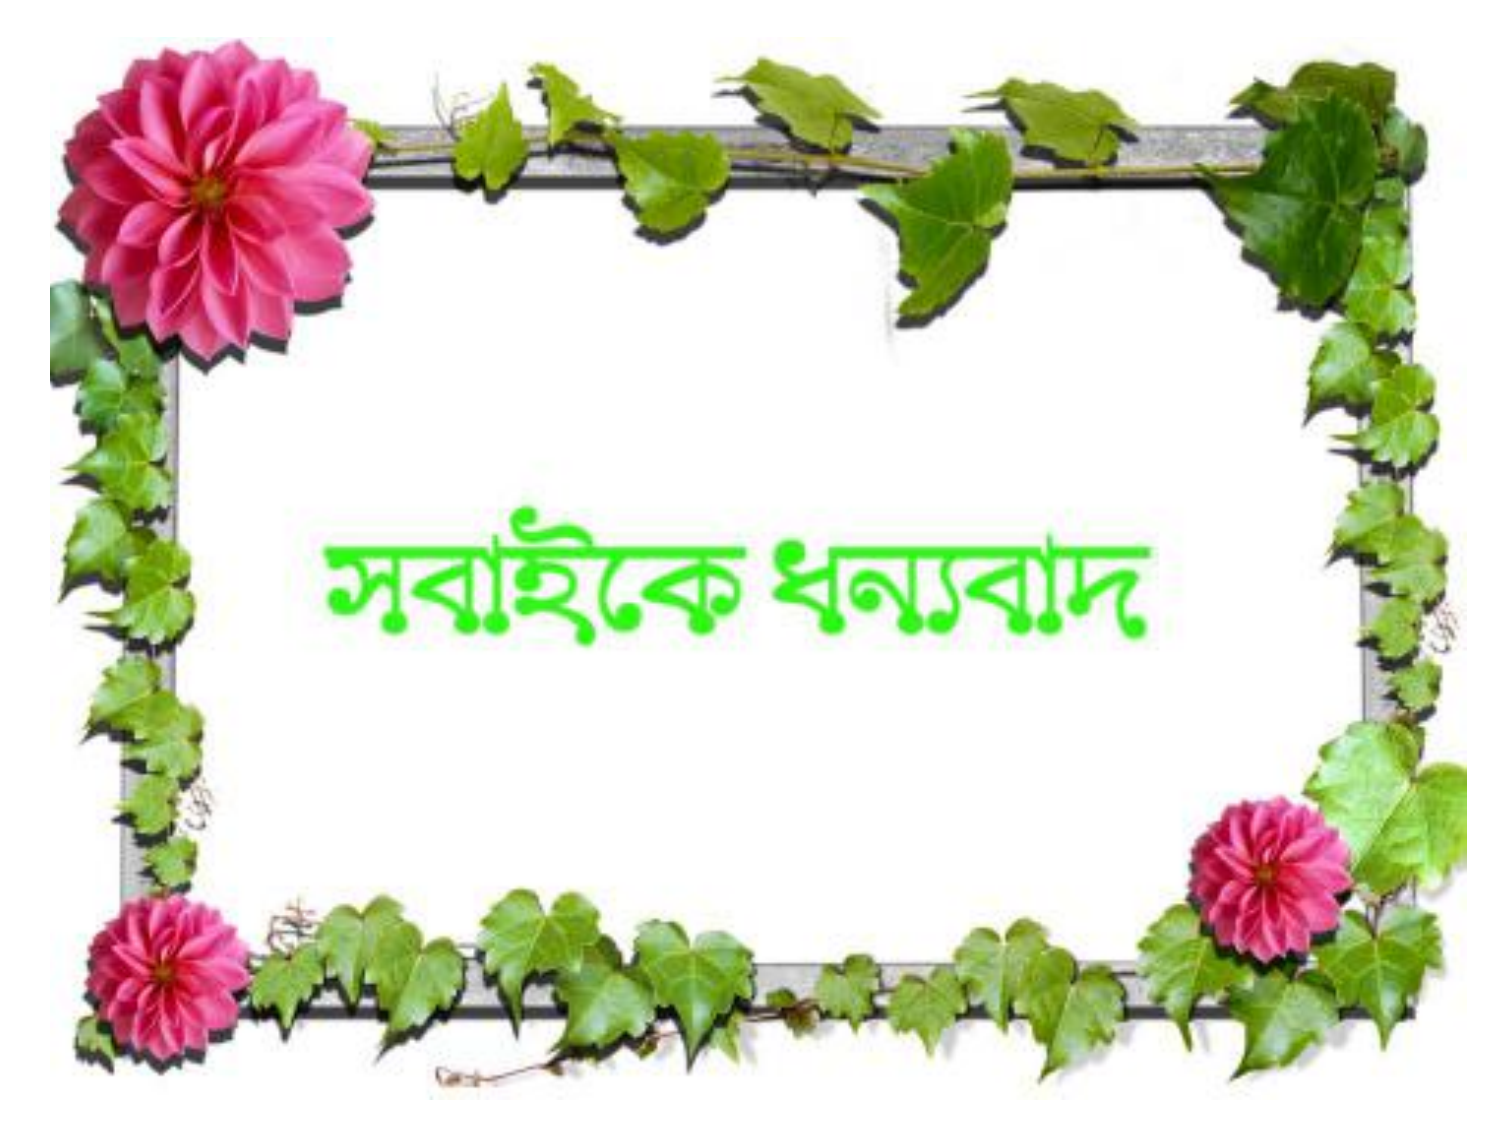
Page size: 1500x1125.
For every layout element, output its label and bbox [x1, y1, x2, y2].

picture [49, 37, 1467, 1101]
